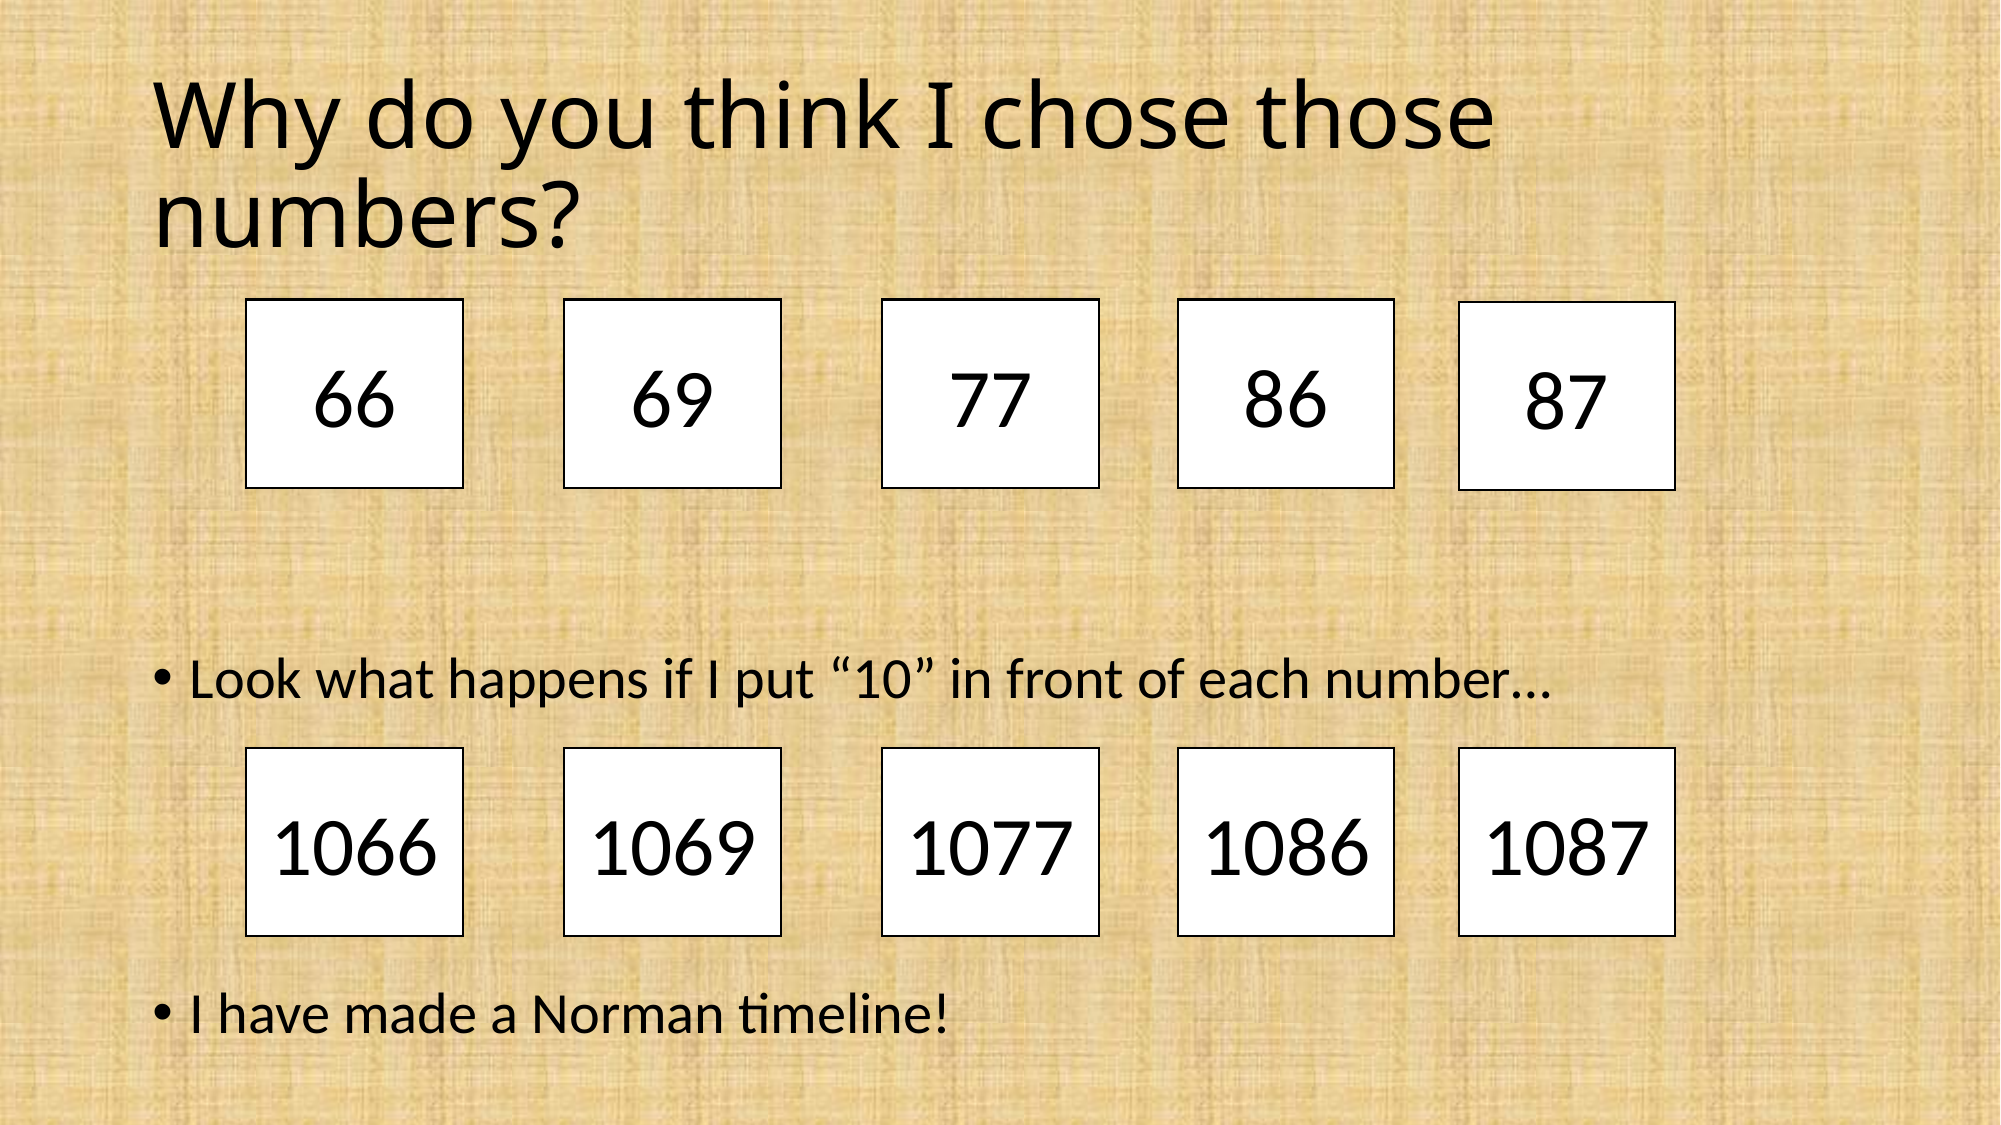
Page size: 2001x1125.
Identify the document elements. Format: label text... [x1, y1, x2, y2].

text_box 1069 [563, 747, 782, 937]
text_box 1086 [1177, 747, 1395, 937]
text_box 1066 [245, 747, 464, 937]
text_box 69 [563, 298, 782, 489]
text_box 77 [881, 298, 1100, 489]
picture [0, 0, 2001, 1125]
text_box 86 [1177, 298, 1395, 489]
title Why do you think I chose those numbers? [137, 59, 1863, 278]
text_box 66 [245, 298, 464, 489]
list Look what happens if I put “10” in front of each number… I have made a Norman timeline! [137, 299, 1863, 1098]
text_box 87 [1458, 301, 1676, 491]
text_box 1087 [1458, 747, 1676, 937]
text_box 1077 [881, 747, 1100, 937]
